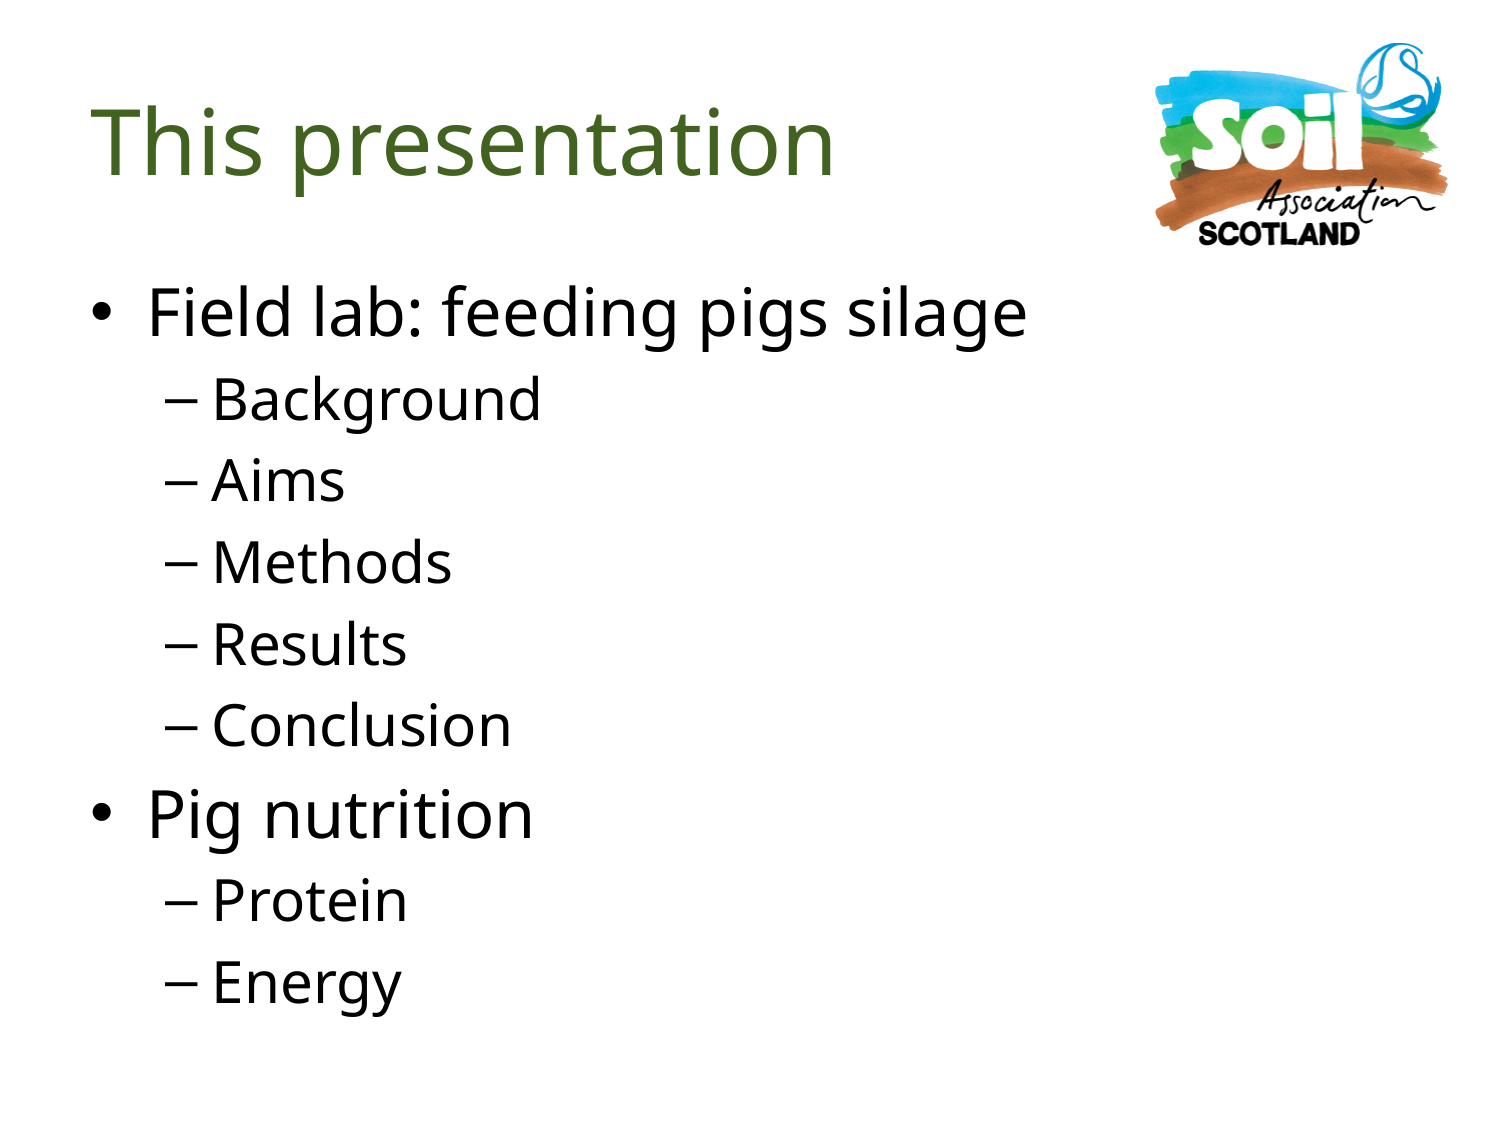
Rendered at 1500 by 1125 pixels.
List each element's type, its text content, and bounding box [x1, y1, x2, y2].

list Field lab: feeding pigs silage Background Aims Methods Results Conclusion Pig nutrition Protein Energy [75, 262, 1425, 1106]
picture [1134, 36, 1466, 252]
title This presentation [75, 45, 1129, 233]
